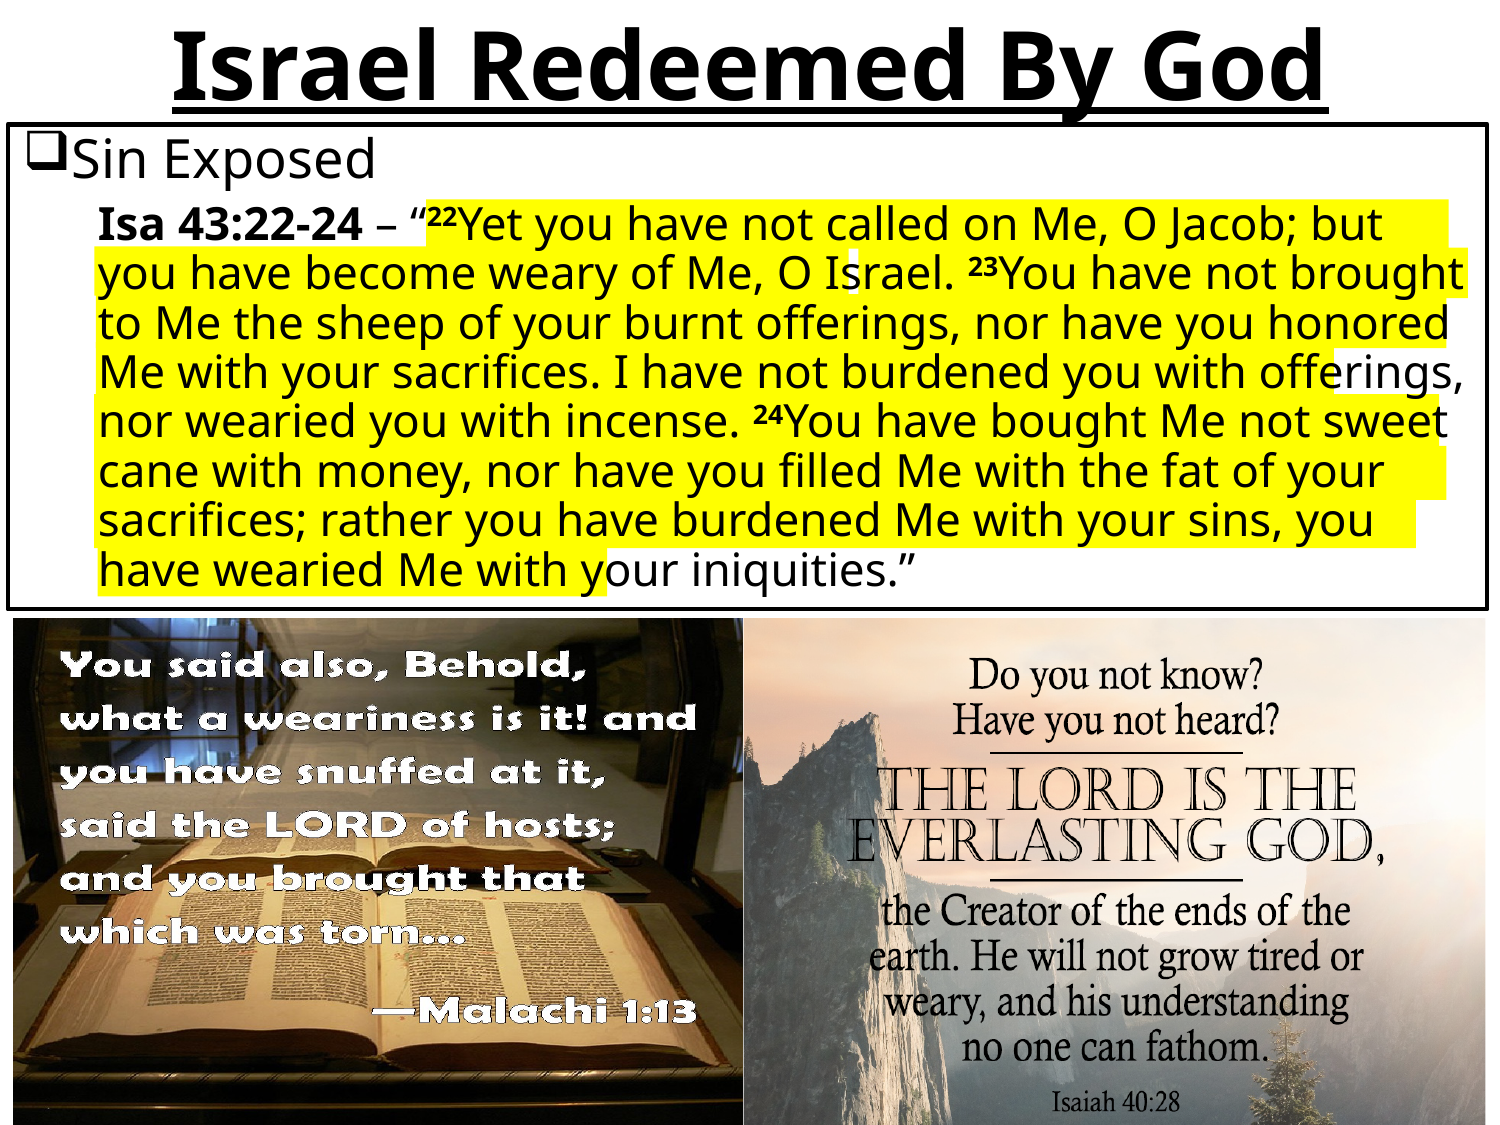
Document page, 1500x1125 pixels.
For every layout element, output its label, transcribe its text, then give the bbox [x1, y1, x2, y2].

picture [13, 618, 1486, 1125]
title Israel Redeemed By God [0, 0, 1500, 139]
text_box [94, 247, 1468, 597]
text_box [94, 199, 1449, 296]
list Sin Exposed Isa 43:22-24 – “22Yet you have not called on Me, O Jacob; but you have become weary of Me, O Israel. 23You have not brought to Me the sheep of your burnt offerings, nor have you honored Me with your sacrifices. I have not burdened you with offerings, nor wearied you with incense. 24You have bought Me not sweet cane with money, nor have you filled Me with the fat of your sacrifices; rather you have burdened Me with your sins, you have wearied Me with your iniquities.” [7, 139, 1488, 610]
